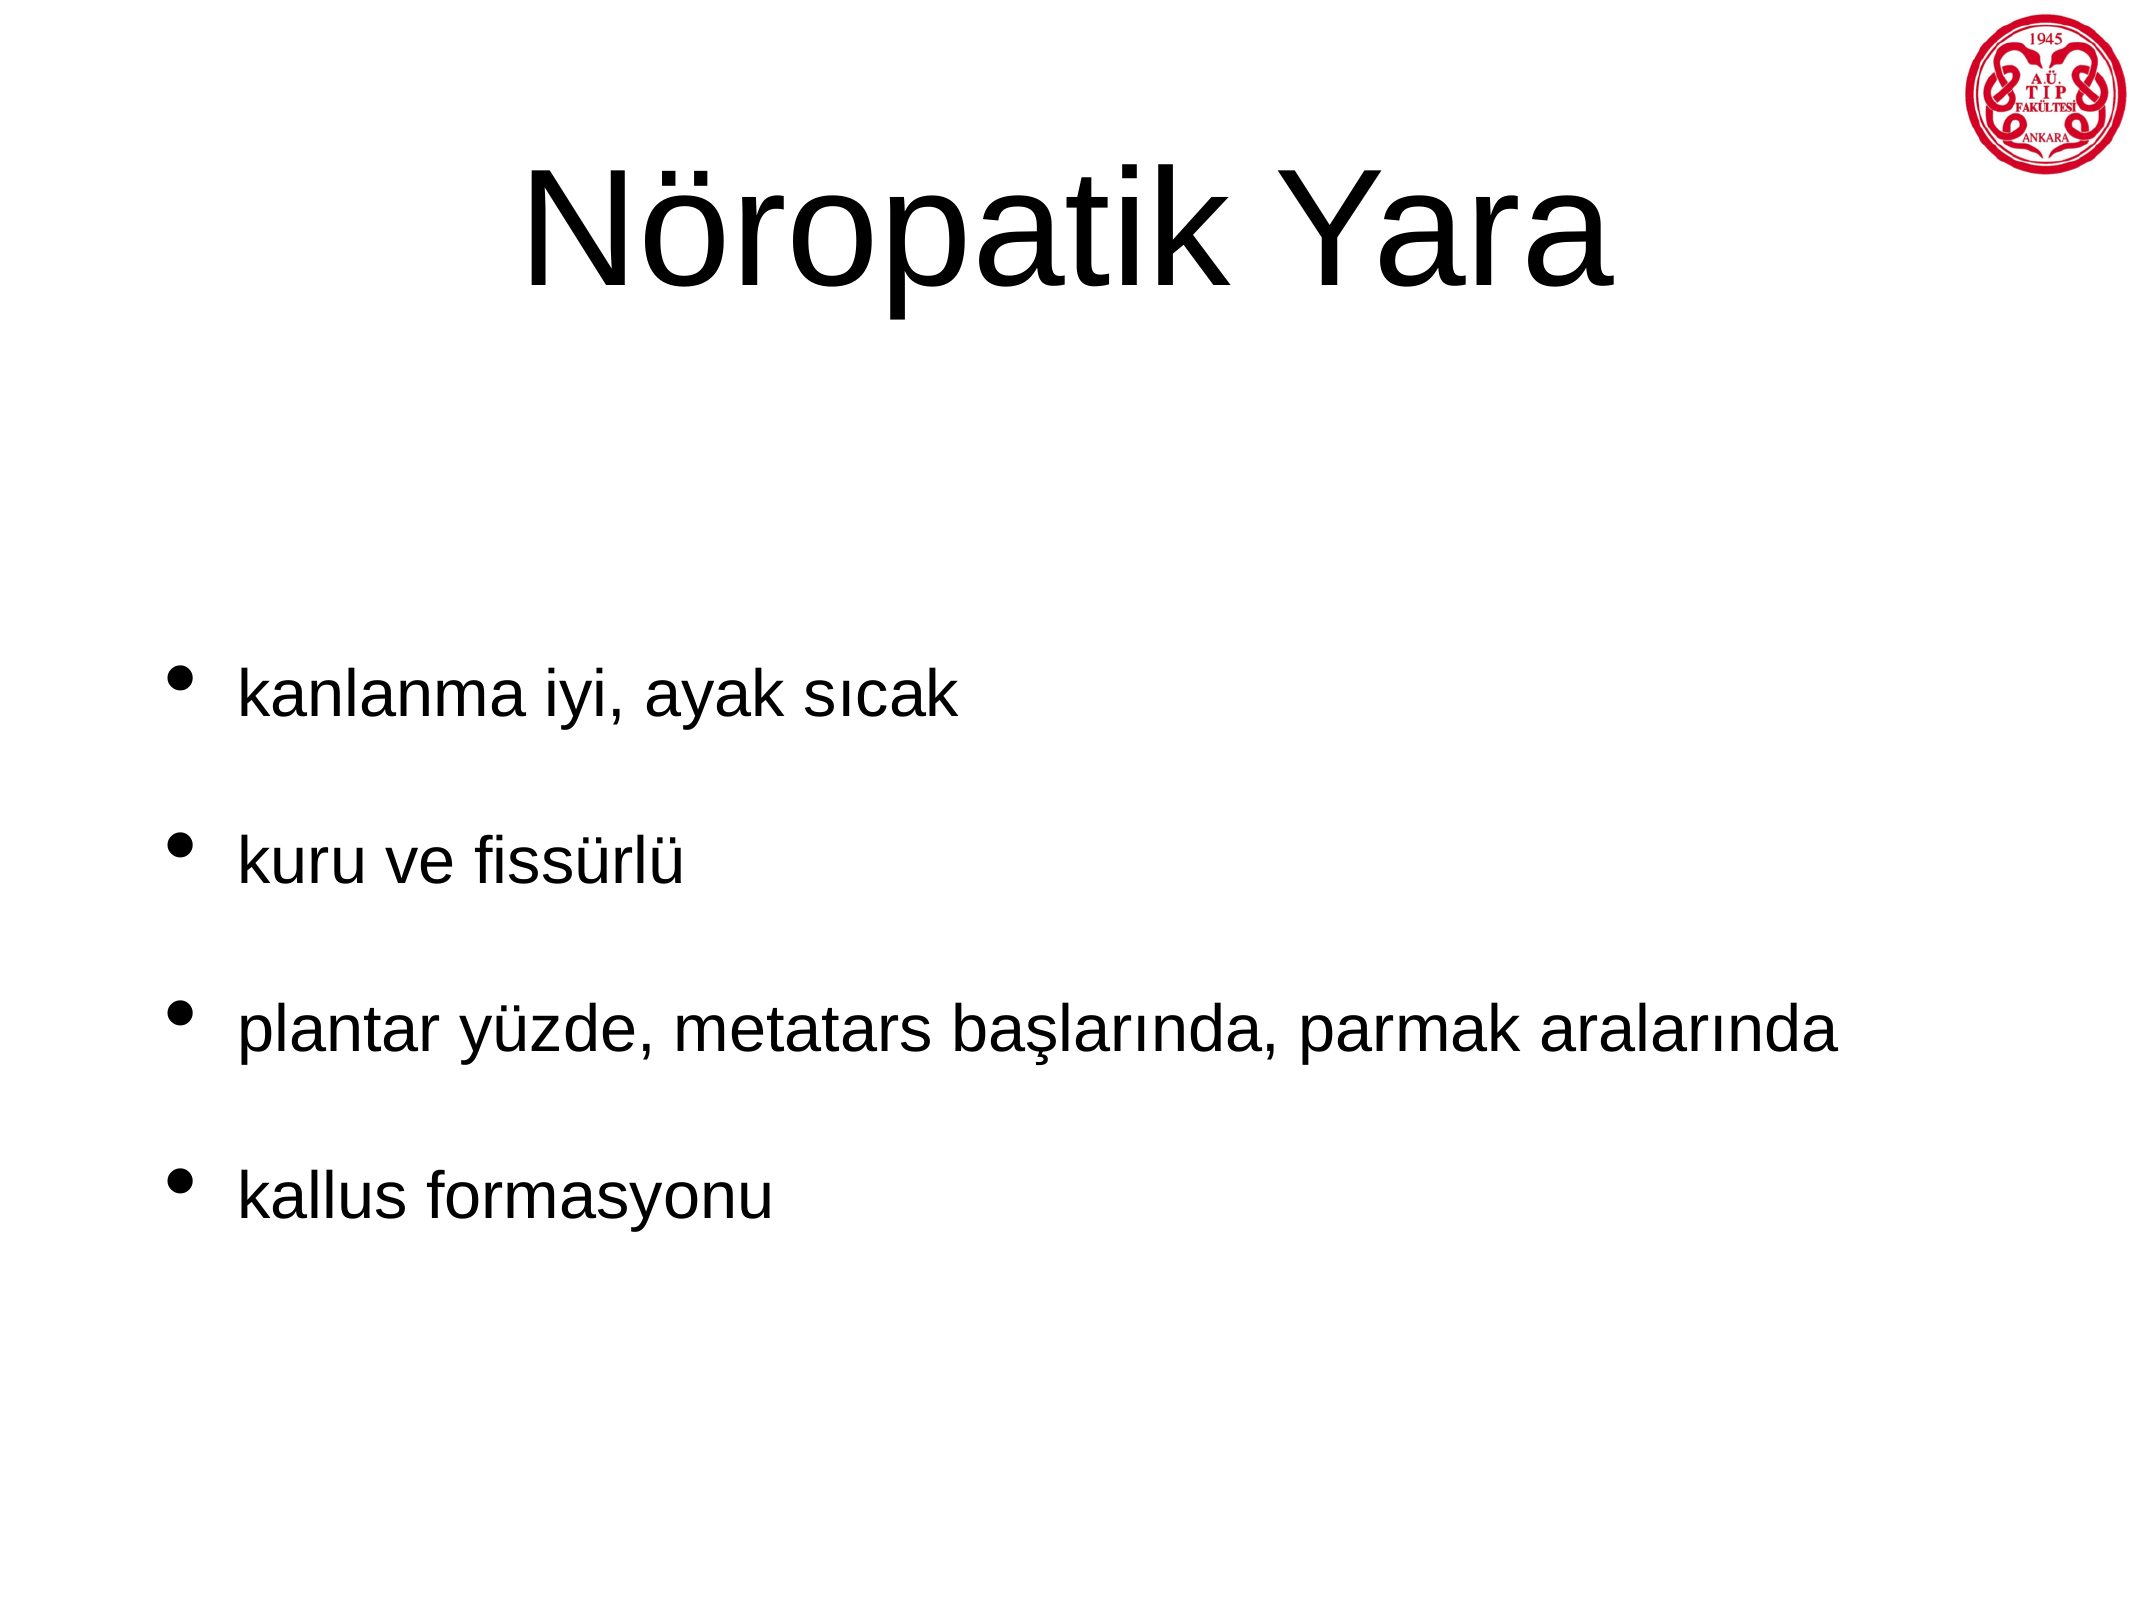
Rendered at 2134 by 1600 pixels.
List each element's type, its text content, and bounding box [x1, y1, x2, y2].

title Nöropatik Yara [155, 41, 1978, 397]
list kanlanma iyi, ayak sıcak kuru ve fissürlü plantar yüzde, metatars başlarında, parmak aralarında kallus formasyonu [155, 424, 1978, 1457]
picture [1963, 9, 2130, 178]
